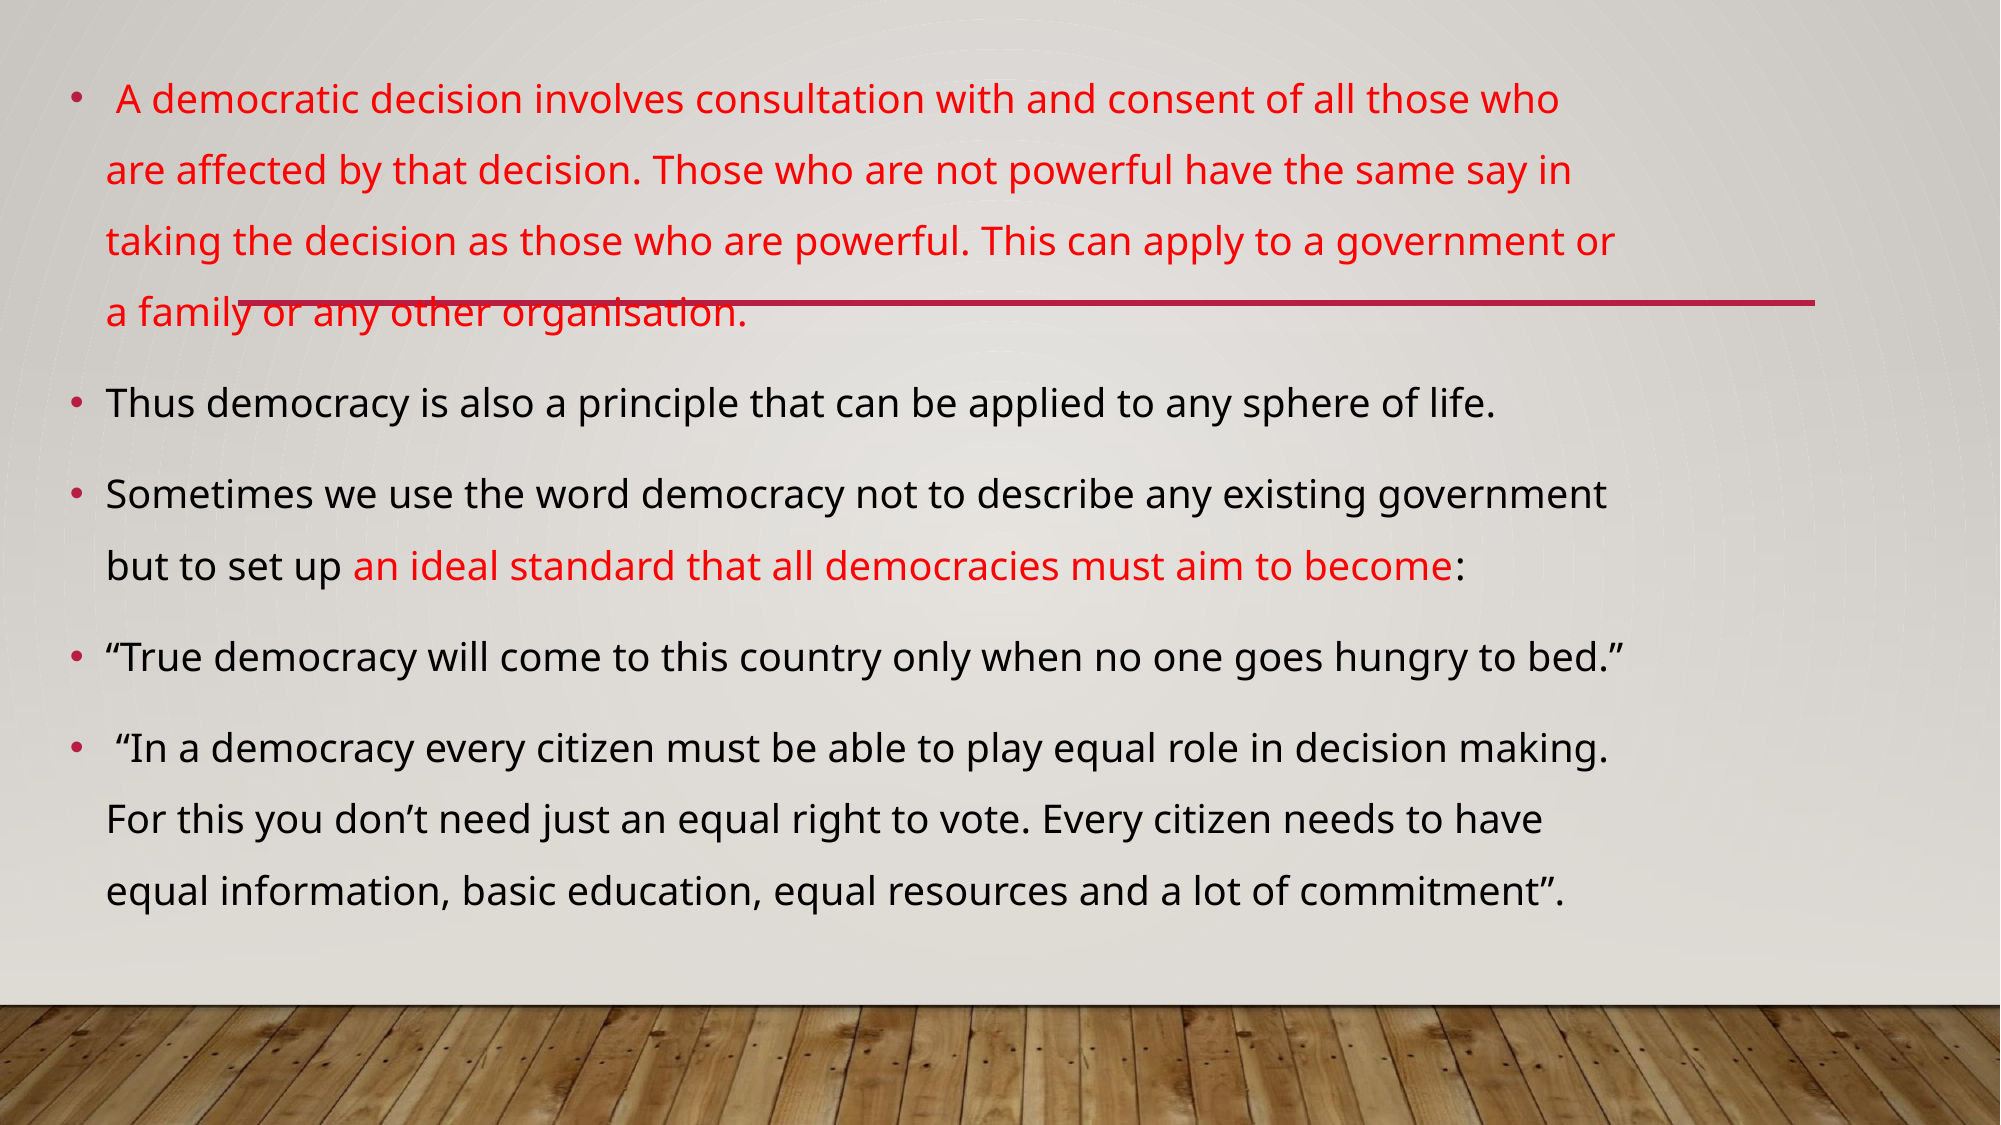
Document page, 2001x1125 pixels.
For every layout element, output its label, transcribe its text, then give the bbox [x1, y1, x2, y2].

list A democratic decision involves consultation with and consent of all those who are affected by that decision. Those who are not powerful have the same say in taking the decision as those who are powerful. This can apply to a government or a family or any other organisation. Thus democracy is also a principle that can be applied to any sphere of life. Sometimes we use the word democracy not to describe any existing government but to set up an ideal standard that all democracies must aim to become: “True democracy will come to this country only when no one goes hungry to bed.” “In a democracy every citizen must be able to play equal role in decision making. For this you don’t need just an equal right to vote. Every citizen needs to have equal information, basic education, equal resources and a lot of commitment”. [55, 42, 1648, 1084]
picture [0, 1005, 2000, 1125]
